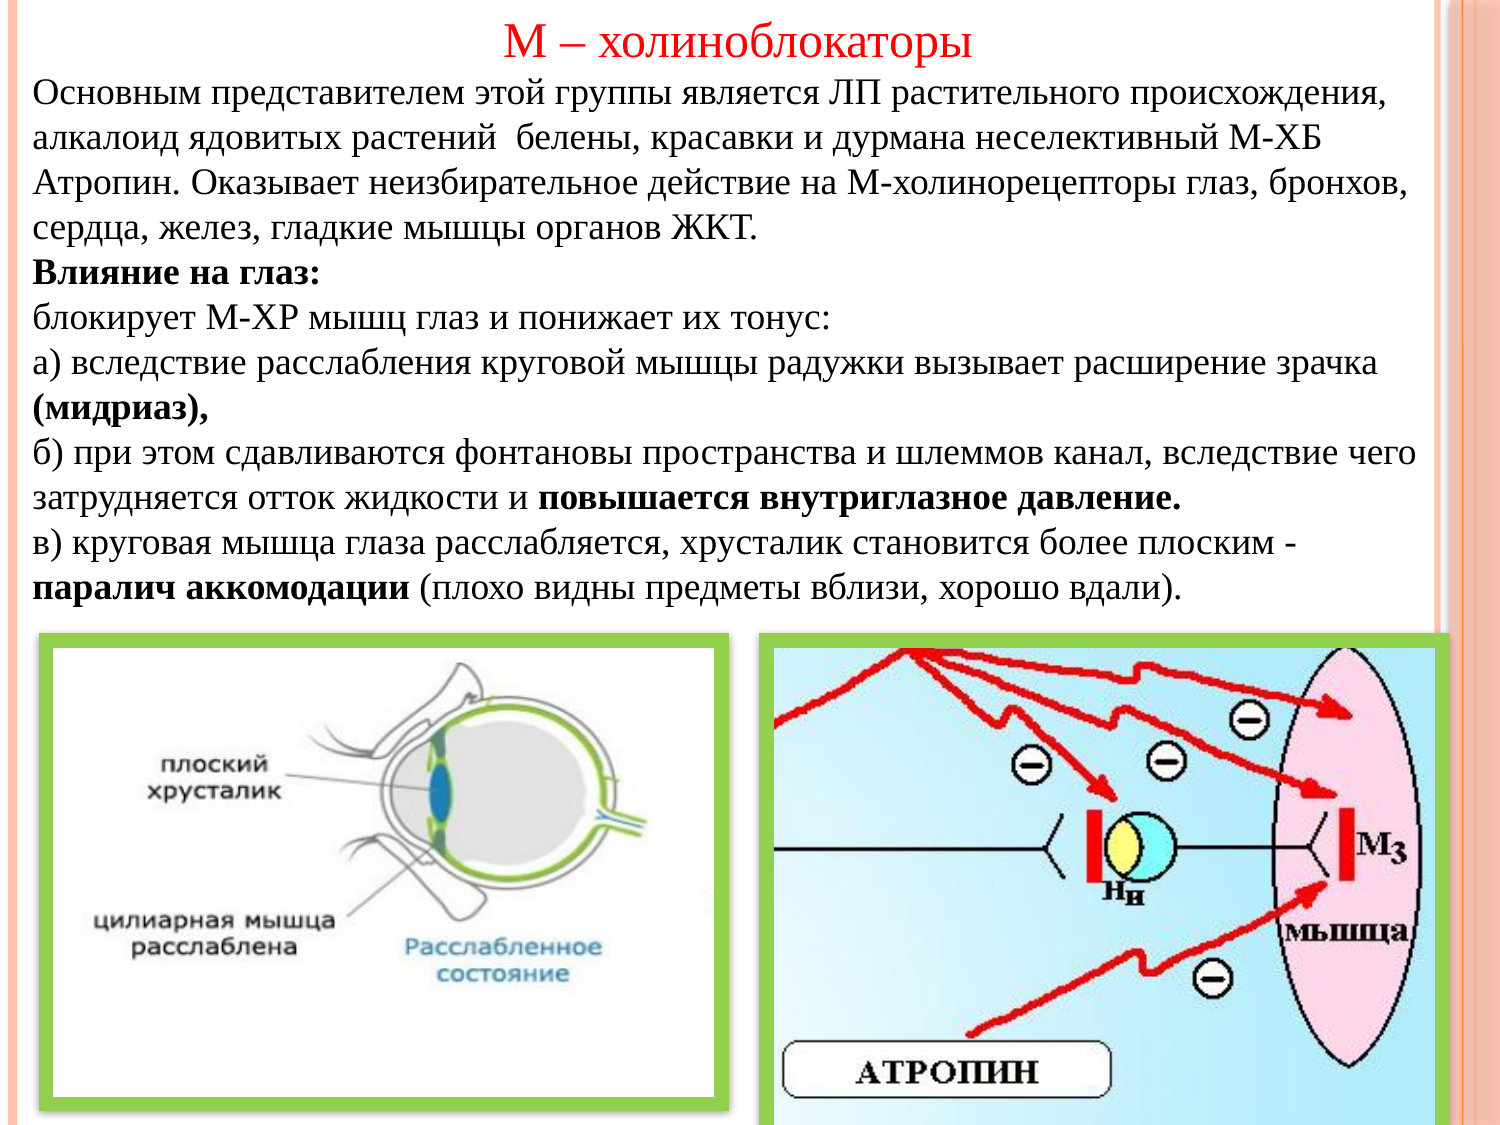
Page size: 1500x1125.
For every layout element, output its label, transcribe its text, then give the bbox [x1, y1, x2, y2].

picture [52, 647, 716, 1098]
text_box М – холиноблокаторы Основным представителем этой группы является ЛП растительного происхождения, алкалоид ядовитых растений белены, красавки и дурмана неселективный М-ХБ Атропин. Оказывает неизбирательное действие на М-холинорецепторы глаз, бронхов, сердца, желез, гладкие мышцы органов ЖКТ. Влияние на глаз: блокирует М-ХР мышц глаз и понижает их тонус: а) вследствие расслабления круговой мышцы радужки вызывает расширение зрачка (мидриаз), б) при этом сдавливаются фонтановы пространства и шлеммов канал, вследствие чего затрудняется отток жидкости и повышается внутриглазное давление. в) круговая мышца глаза расслабляется, хрусталик становится более плоским - паралич аккомодации (плохо видны предметы вблизи, хорошо вдали). [17, 0, 1459, 615]
picture [773, 647, 1436, 1125]
